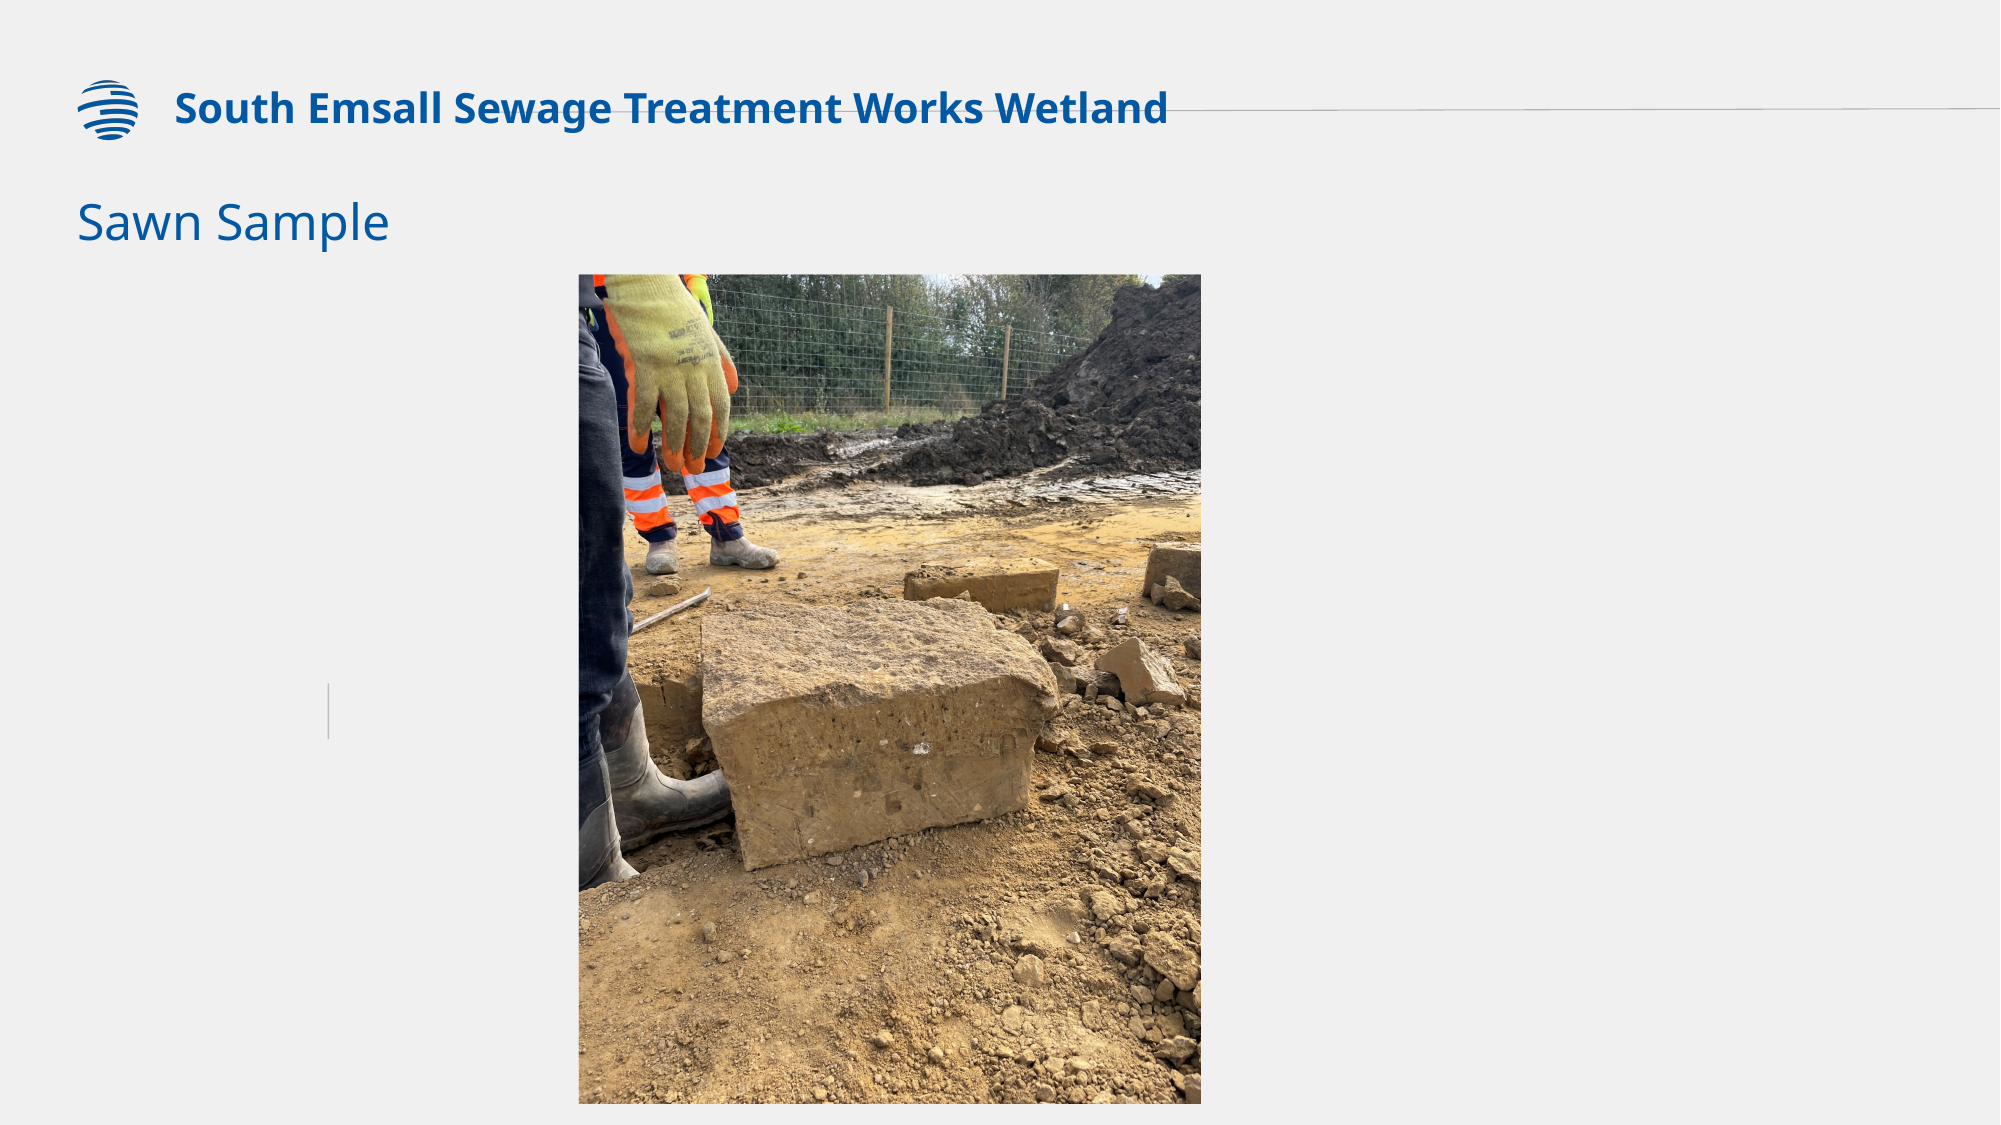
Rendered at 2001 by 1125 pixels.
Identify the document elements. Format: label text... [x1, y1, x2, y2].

picture [473, 275, 1305, 1103]
list South Emsall Sewage Treatment Works Wetland [159, 67, 1302, 153]
picture [76, 78, 140, 143]
title Sawn Sample [62, 172, 1927, 278]
